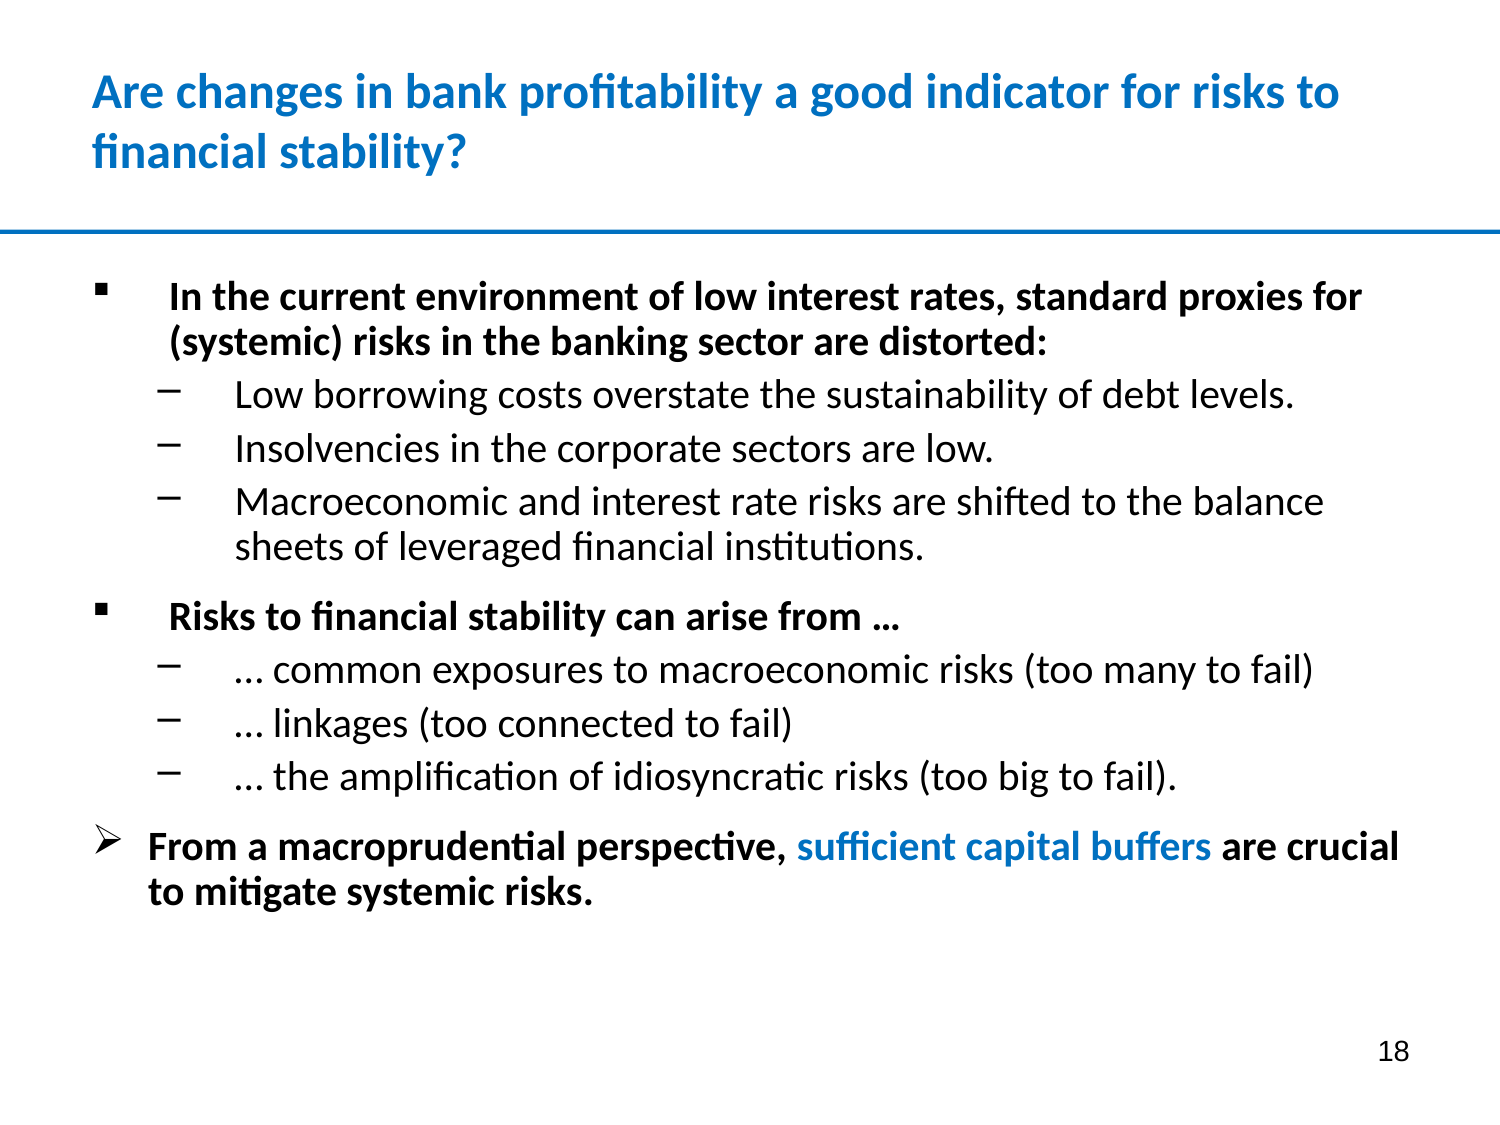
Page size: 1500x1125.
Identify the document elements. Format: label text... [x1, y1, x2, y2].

title Are changes in bank profitability a good indicator for risks to financial stability? [76, 19, 1376, 219]
slide_number 18 [1074, 1024, 1426, 1103]
list In the current environment of low interest rates, standard proxies for (systemic) risks in the banking sector are distorted: Low borrowing costs overstate the sustainability of debt levels. Insolvencies in the corporate sectors are low. Macroeconomic and interest rate risks are shifted to the balance sheets of leveraged financial institutions. Risks to financial stability can arise from … … common exposures to macroeconomic risks (too many to fail) … linkages (too connected to fail) … the amplification of idiosyncratic risks (too big to fail). From a macroprudential perspective, sufficient capital buffers are crucial to mitigate systemic risks. [76, 267, 1427, 1010]
